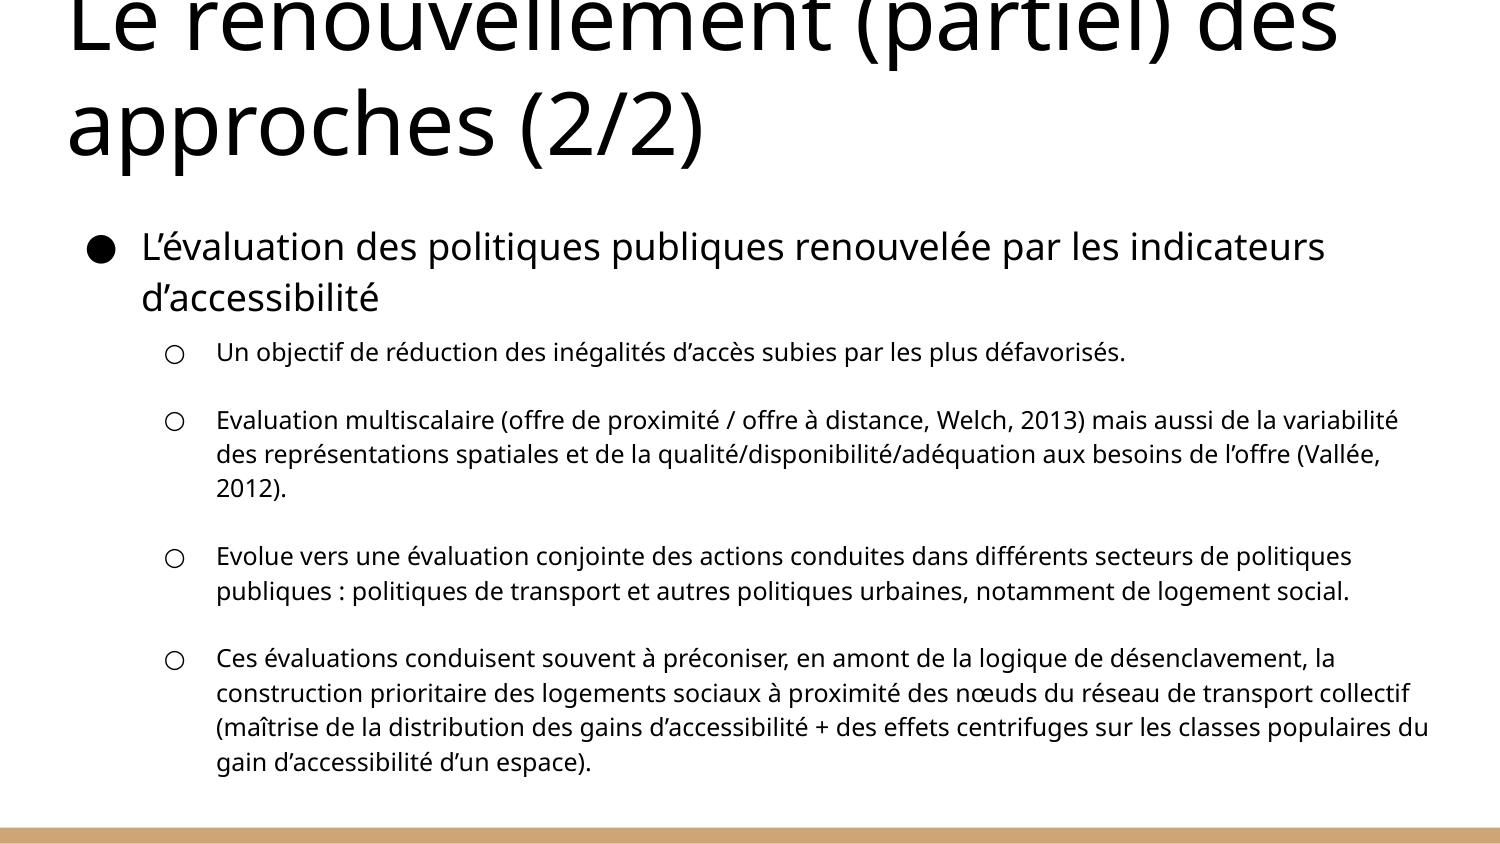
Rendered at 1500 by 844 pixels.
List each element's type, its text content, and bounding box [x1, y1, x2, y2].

title Le renouvellement (partiel) des approches (2/2) [51, 51, 1449, 189]
list L’évaluation des politiques publiques renouvelée par les indicateurs d’accessibilité Un objectif de réduction des inégalités d’accès subies par les plus défavorisés. Evaluation multiscalaire (offre de proximité / offre à distance, Welch, 2013) mais aussi de la variabilité des représentations spatiales et de la qualité/disponibilité/adéquation aux besoins de l’offre (Vallée, 2012). Evolue vers une évaluation conjointe des actions conduites dans différents secteurs de politiques publiques : politiques de transport et autres politiques urbaines, notamment de logement social. Ces évaluations conduisent souvent à préconiser, en amont de la logique de désenclavement, la construction prioritaire des logements sociaux à proximité des nœuds du réseau de transport collectif (maîtrise de la distribution des gains d’accessibilité + des effets centrifuges sur les classes populaires du gain d’accessibilité d’un espace). [51, 200, 1449, 818]
